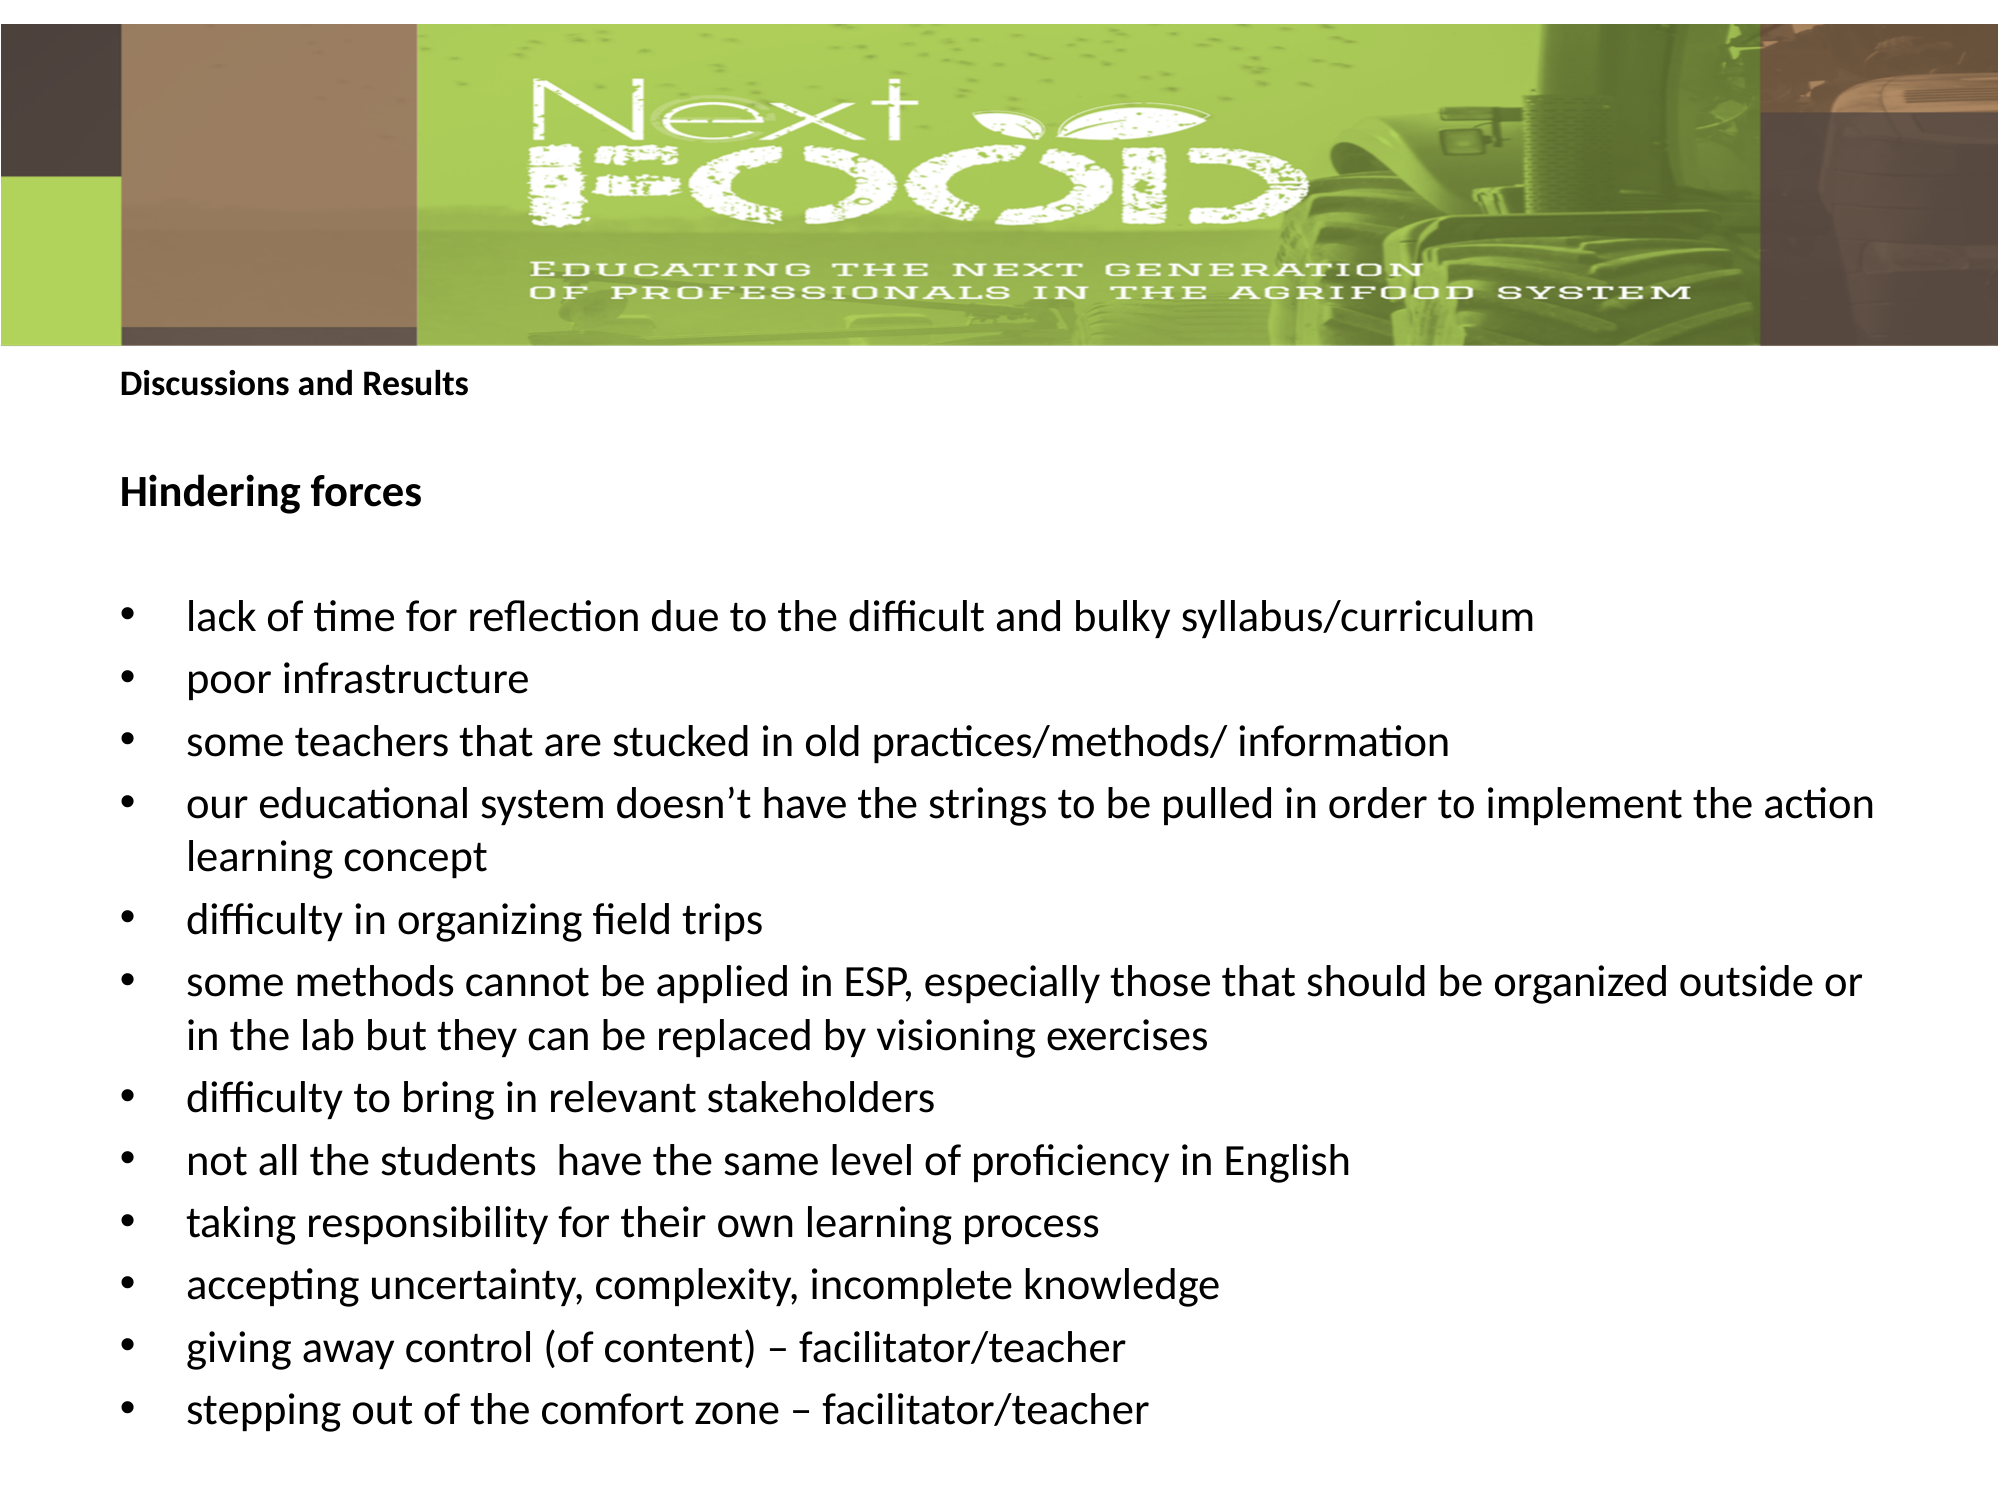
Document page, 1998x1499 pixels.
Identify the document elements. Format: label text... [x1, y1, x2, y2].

list Discussions and Results Hindering forces lack of time for reflection due to the difficult and bulky syllabus/curriculum poor infrastructure some teachers that are stucked in old practices/methods/ information our educational system doesn’t have the strings to be pulled in order to implement the action learning concept difficulty in organizing field trips some methods cannot be applied in ESP, especially those that should be organized outside or in the lab but they can be replaced by visioning exercises difficulty to bring in relevant stakeholders not all the students have the same level of proficiency in English taking responsibility for their own learning process accepting uncertainty, complexity, incomplete knowledge giving away control (of content) – facilitator/teacher stepping out of the comfort zone – facilitator/teacher [99, 367, 1898, 1462]
picture [1, 23, 1998, 356]
